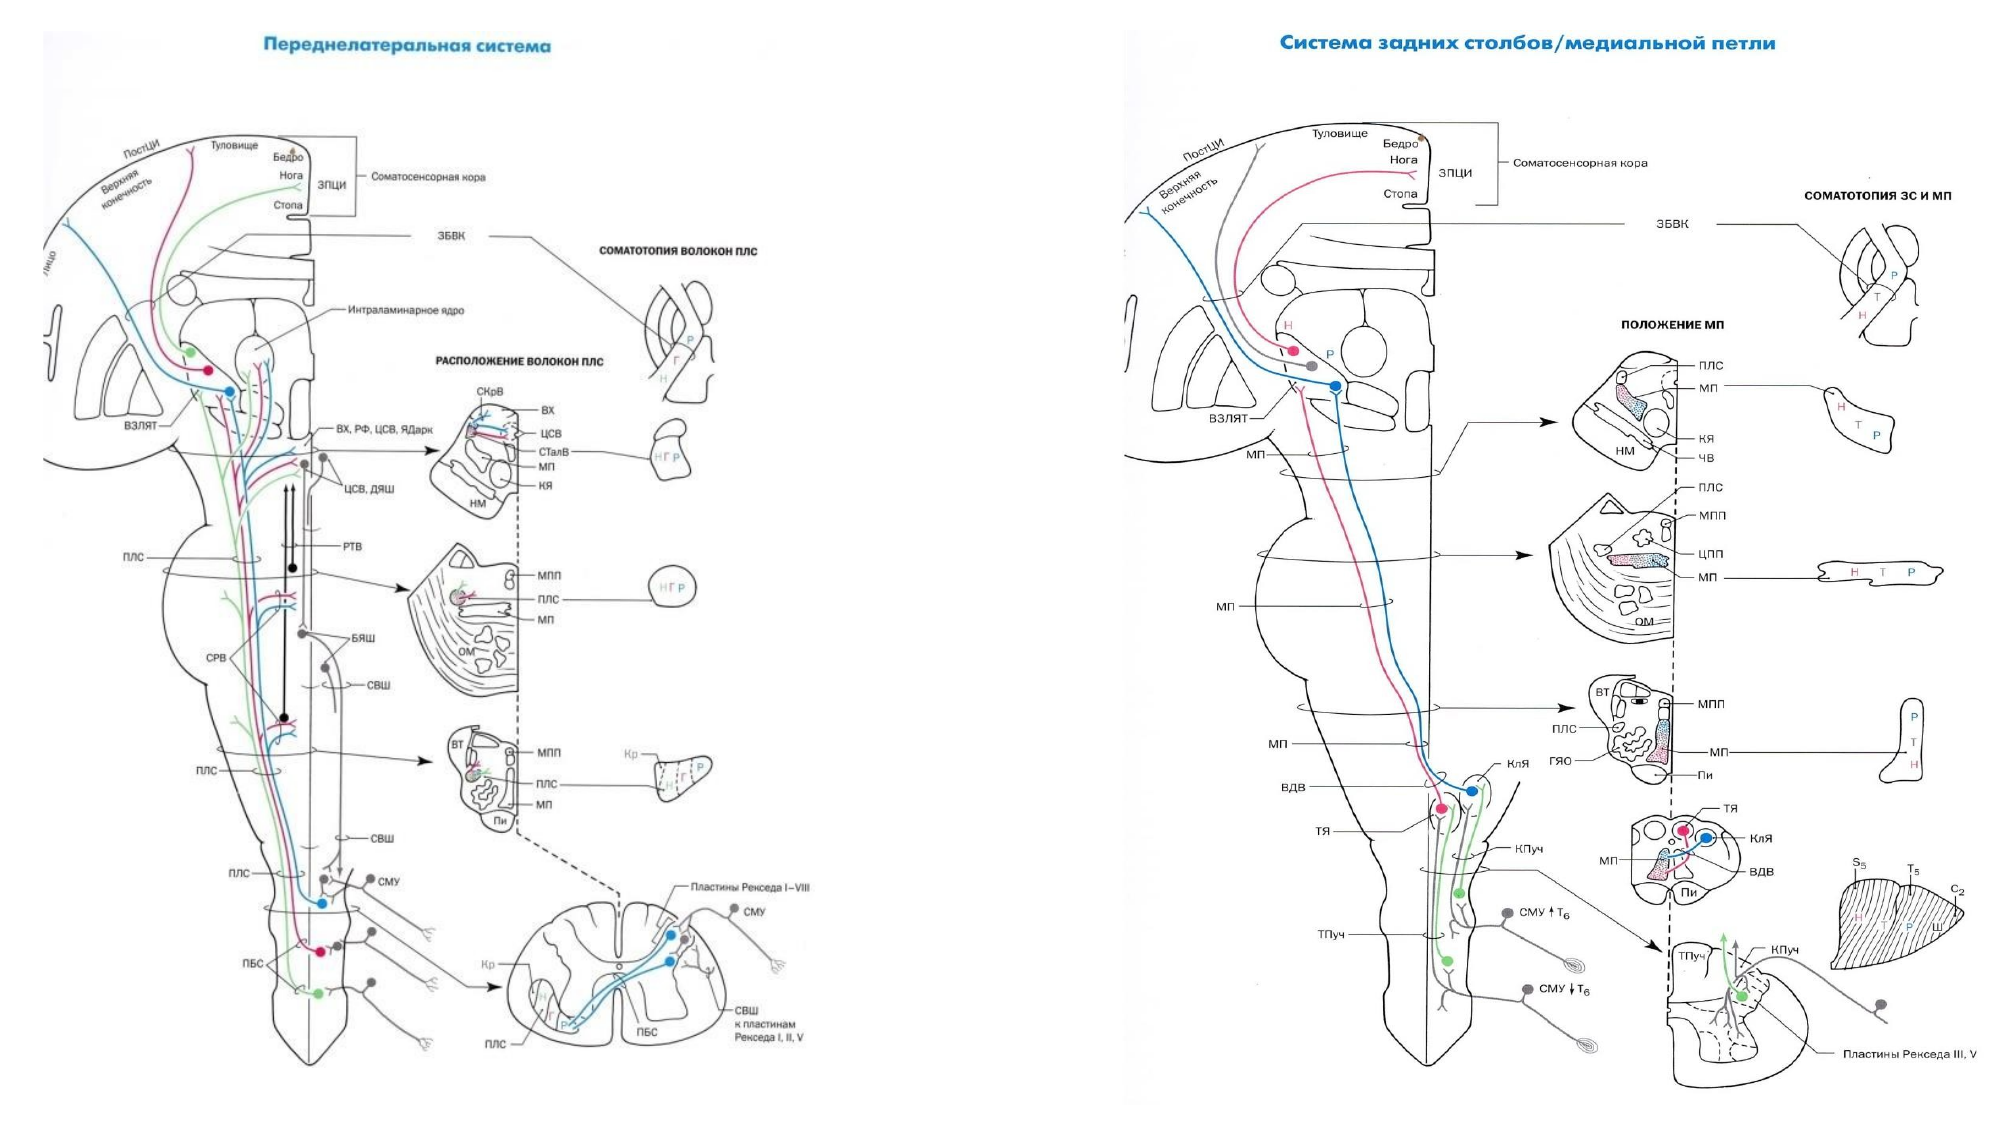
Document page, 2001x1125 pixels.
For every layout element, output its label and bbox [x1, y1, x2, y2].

text_box [43, 31, 816, 1068]
text_box [1115, 30, 1984, 1105]
